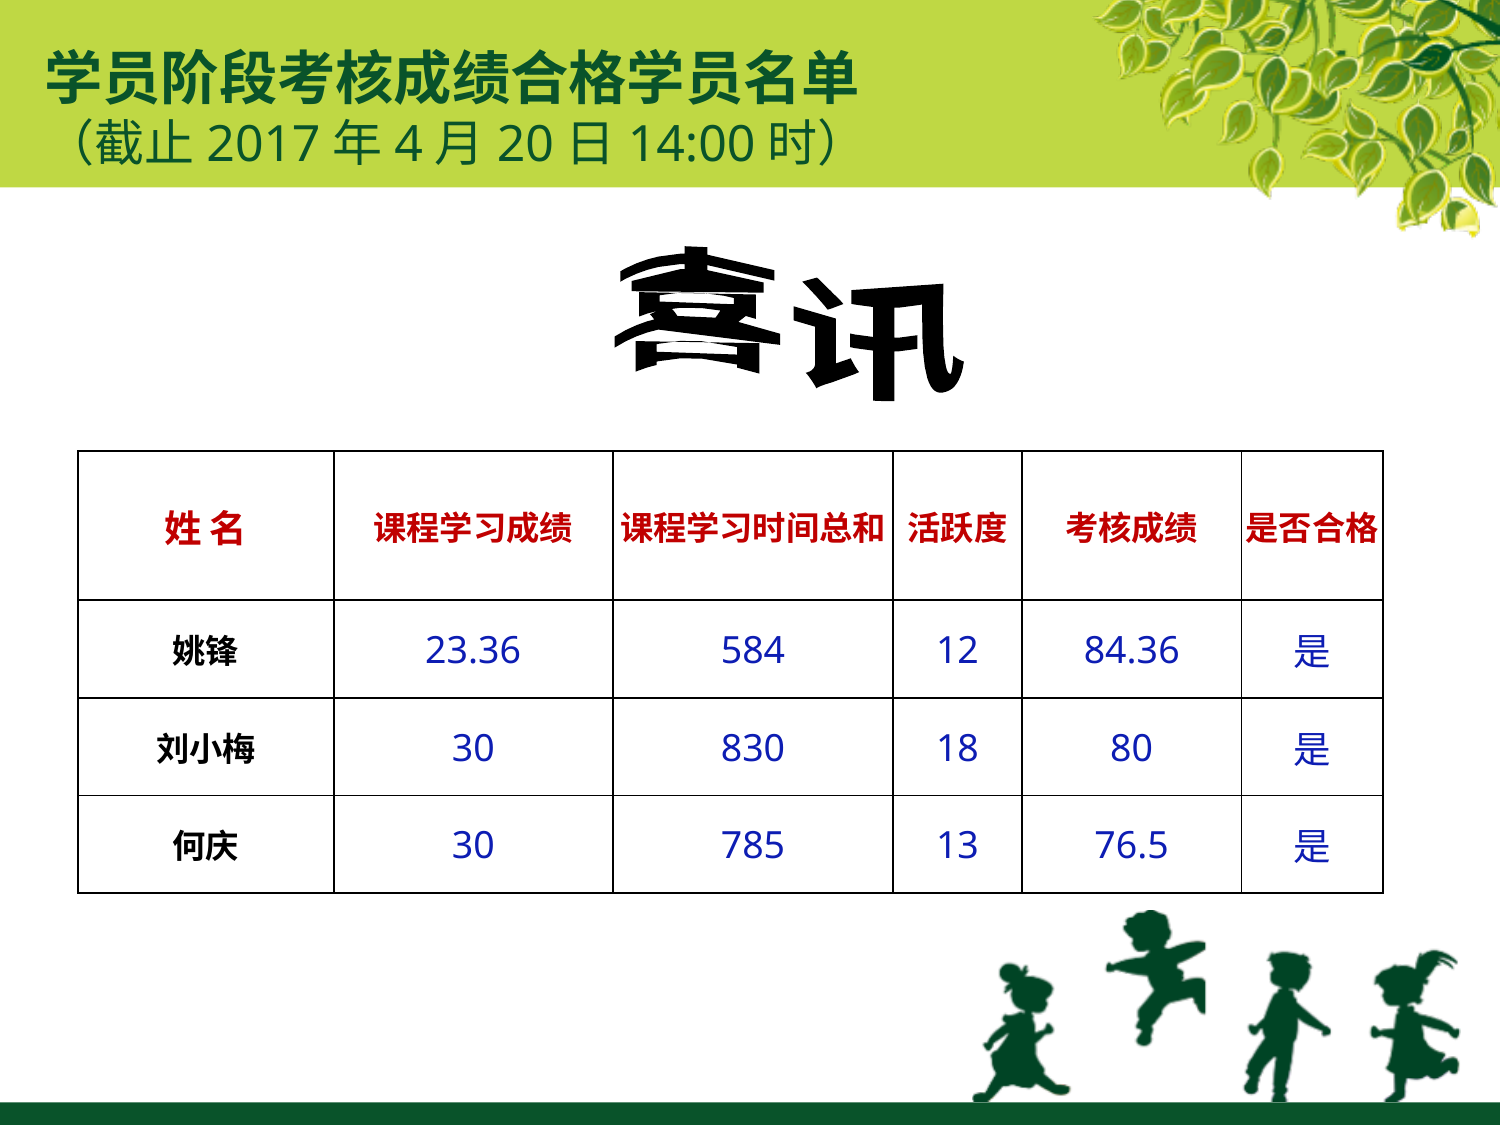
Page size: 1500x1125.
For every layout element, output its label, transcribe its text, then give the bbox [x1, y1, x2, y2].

table_cell 785 [614, 796, 892, 892]
table_cell 84.36 [1023, 601, 1241, 697]
table_cell 584 [614, 601, 892, 697]
table_cell 姚锋 [79, 601, 333, 697]
table_cell 何庆 [79, 796, 333, 892]
table_cell 是 [1242, 699, 1382, 795]
table_header 考核成绩 [1023, 452, 1241, 599]
table_cell 30 [335, 796, 612, 892]
table_cell 80 [1023, 699, 1241, 795]
table_header 活跃度 [894, 452, 1021, 599]
table_cell 18 [894, 699, 1021, 795]
table_cell 23.36 [335, 601, 612, 697]
table_cell 是 [1242, 796, 1382, 892]
table_cell 刘小梅 [79, 699, 333, 795]
table_cell 30 [335, 699, 612, 795]
table_cell 76.5 [1023, 796, 1241, 892]
table_cell 830 [614, 699, 892, 795]
table_header 课程学习成绩 [335, 452, 612, 599]
table_header 课程学习时间总和 [614, 452, 892, 599]
title 学员阶段考核成绩合格学员名单 （截止2017年4月20日14:00时） [29, 34, 1176, 178]
table_cell 12 [894, 601, 1021, 697]
table_header 是否合格 [1242, 452, 1382, 599]
text_box 喜讯 [614, 246, 781, 374]
picture [972, 910, 1461, 1102]
table_header 姓 名 [79, 452, 333, 599]
table_cell 13 [894, 796, 1021, 892]
picture [1015, 0, 1500, 328]
table_cell 是 [1242, 601, 1382, 697]
